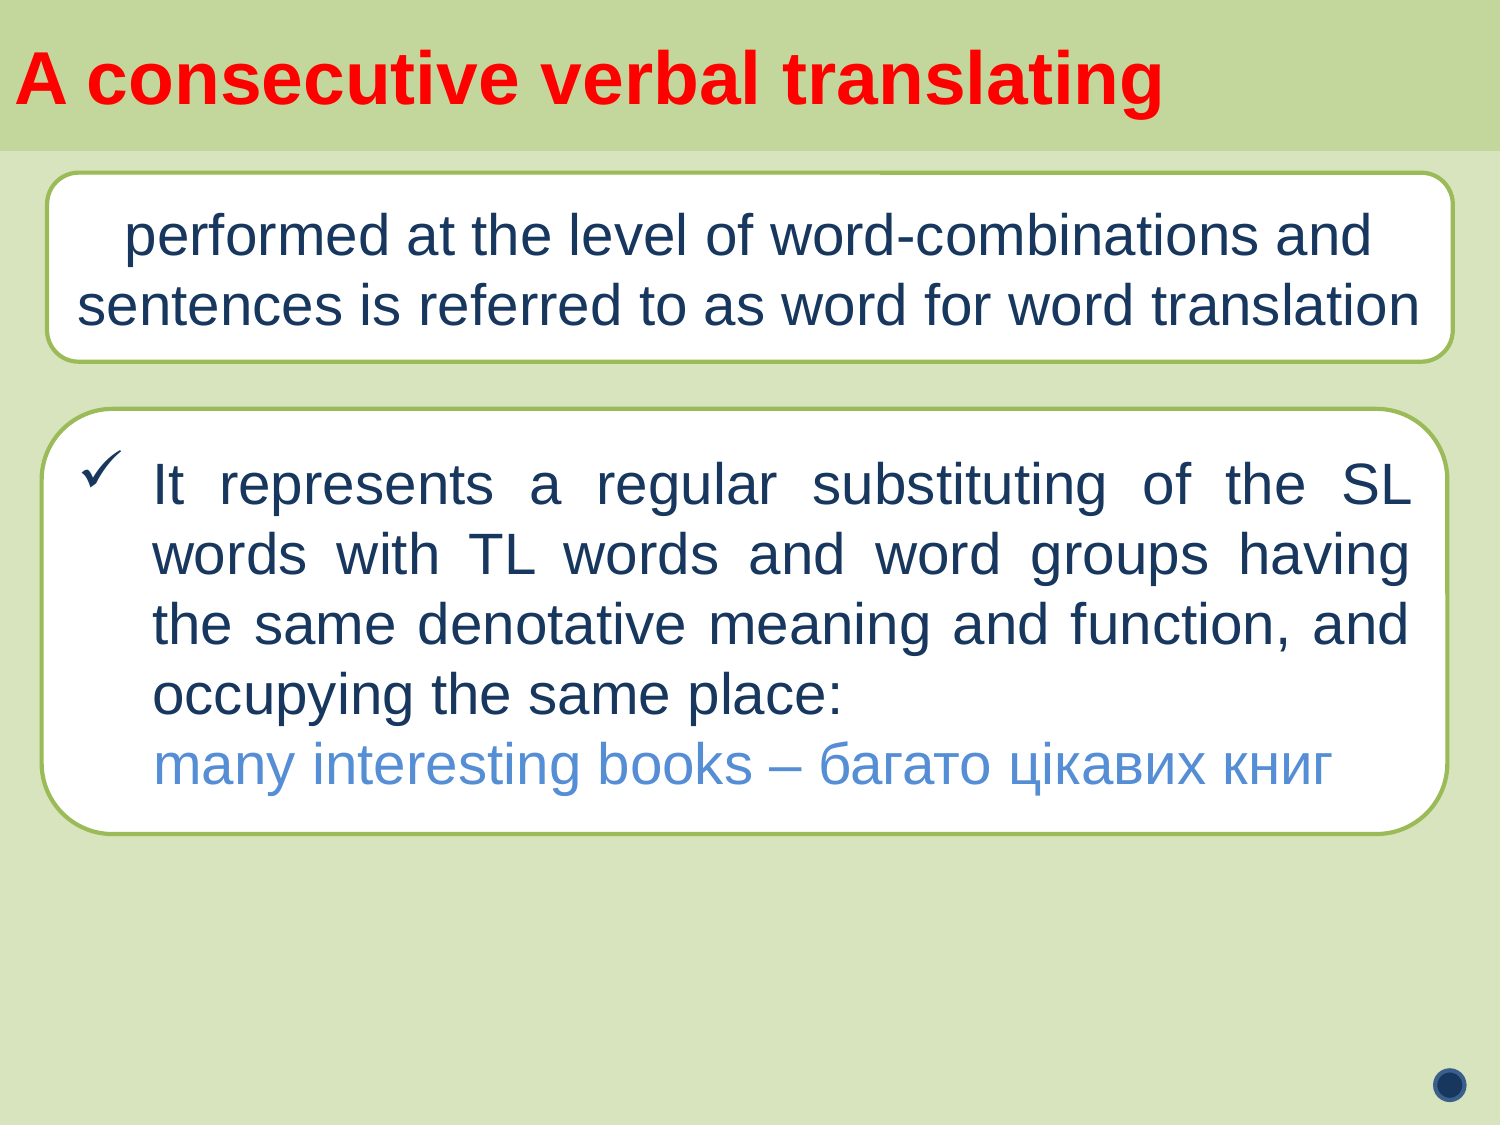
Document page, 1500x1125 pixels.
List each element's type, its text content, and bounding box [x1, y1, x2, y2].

text_box It represents a regular substituting of the SL words with TL words and word groups having the same denotative meaning and function, and occupying the same place: many interesting books – багато цікавих книг [39, 406, 1450, 837]
text_box A consecutive verbal translating [0, 0, 1500, 151]
text_box performed at the level of word-combinations and sentences is referred to as word for word translation [44, 170, 1455, 364]
text_box [1433, 1068, 1467, 1103]
